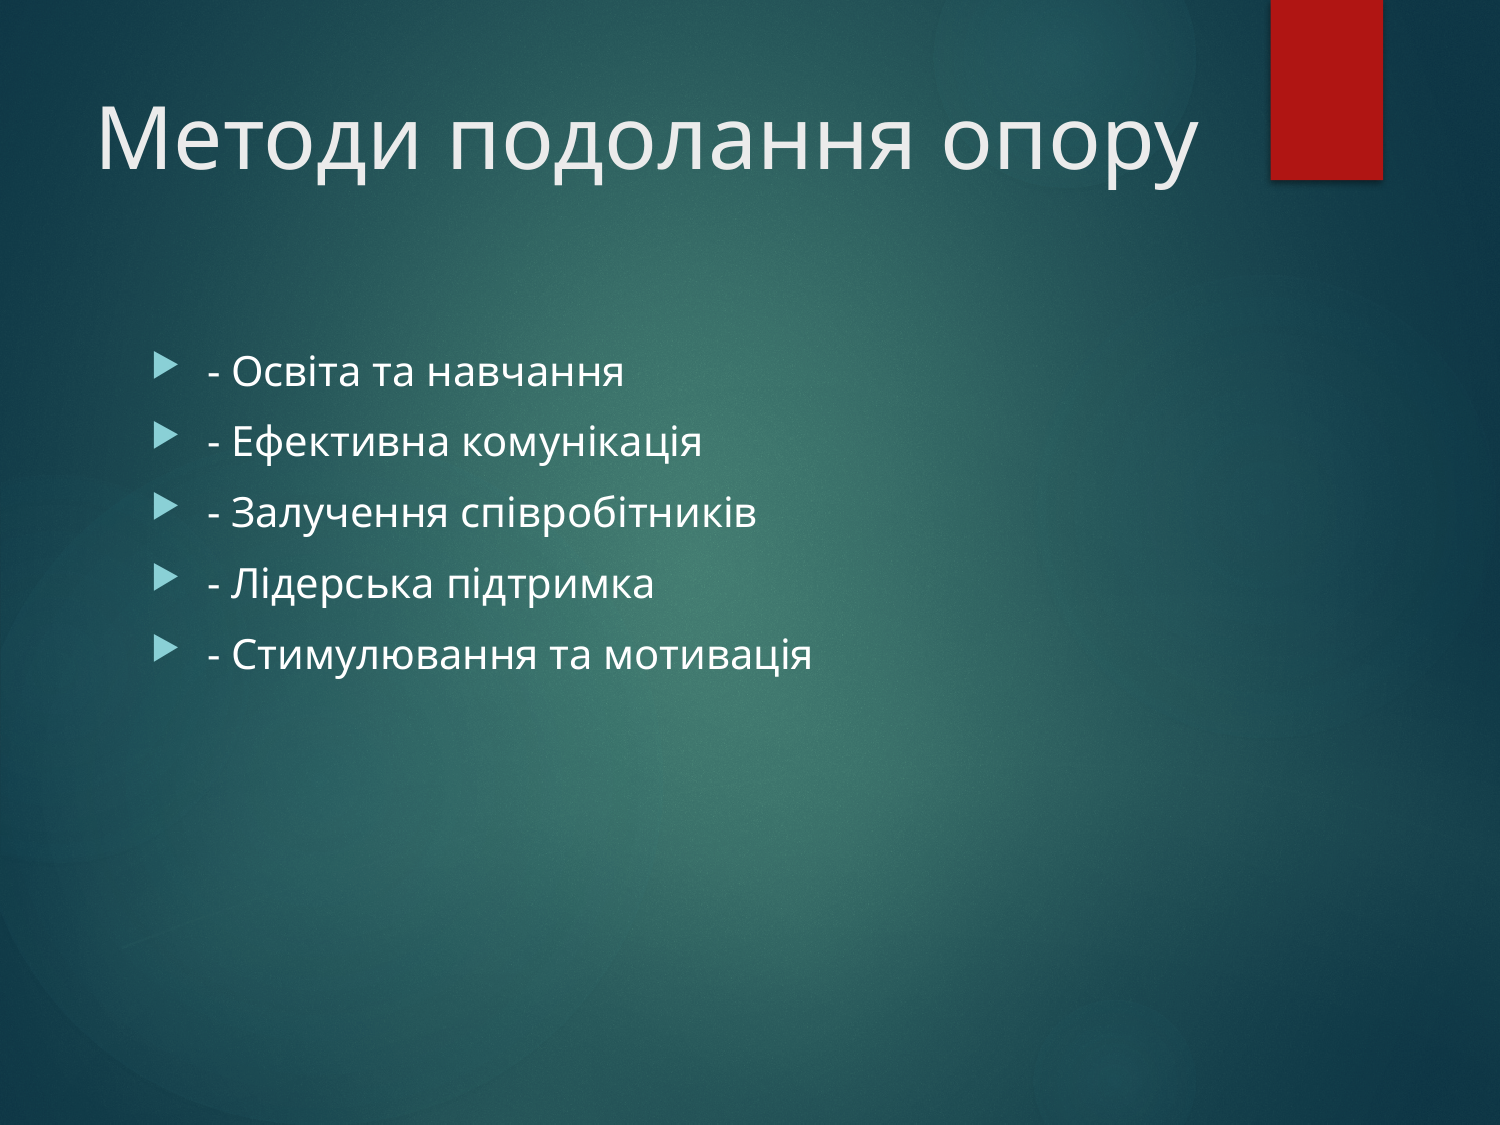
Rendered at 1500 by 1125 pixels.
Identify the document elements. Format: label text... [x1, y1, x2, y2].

title Методи подолання опору [79, 74, 1237, 304]
list - Освіта та навчання - Ефективна комунікація - Залучення співробітників - Лідерська підтримка - Стимулювання та мотивація [135, 336, 1237, 1025]
